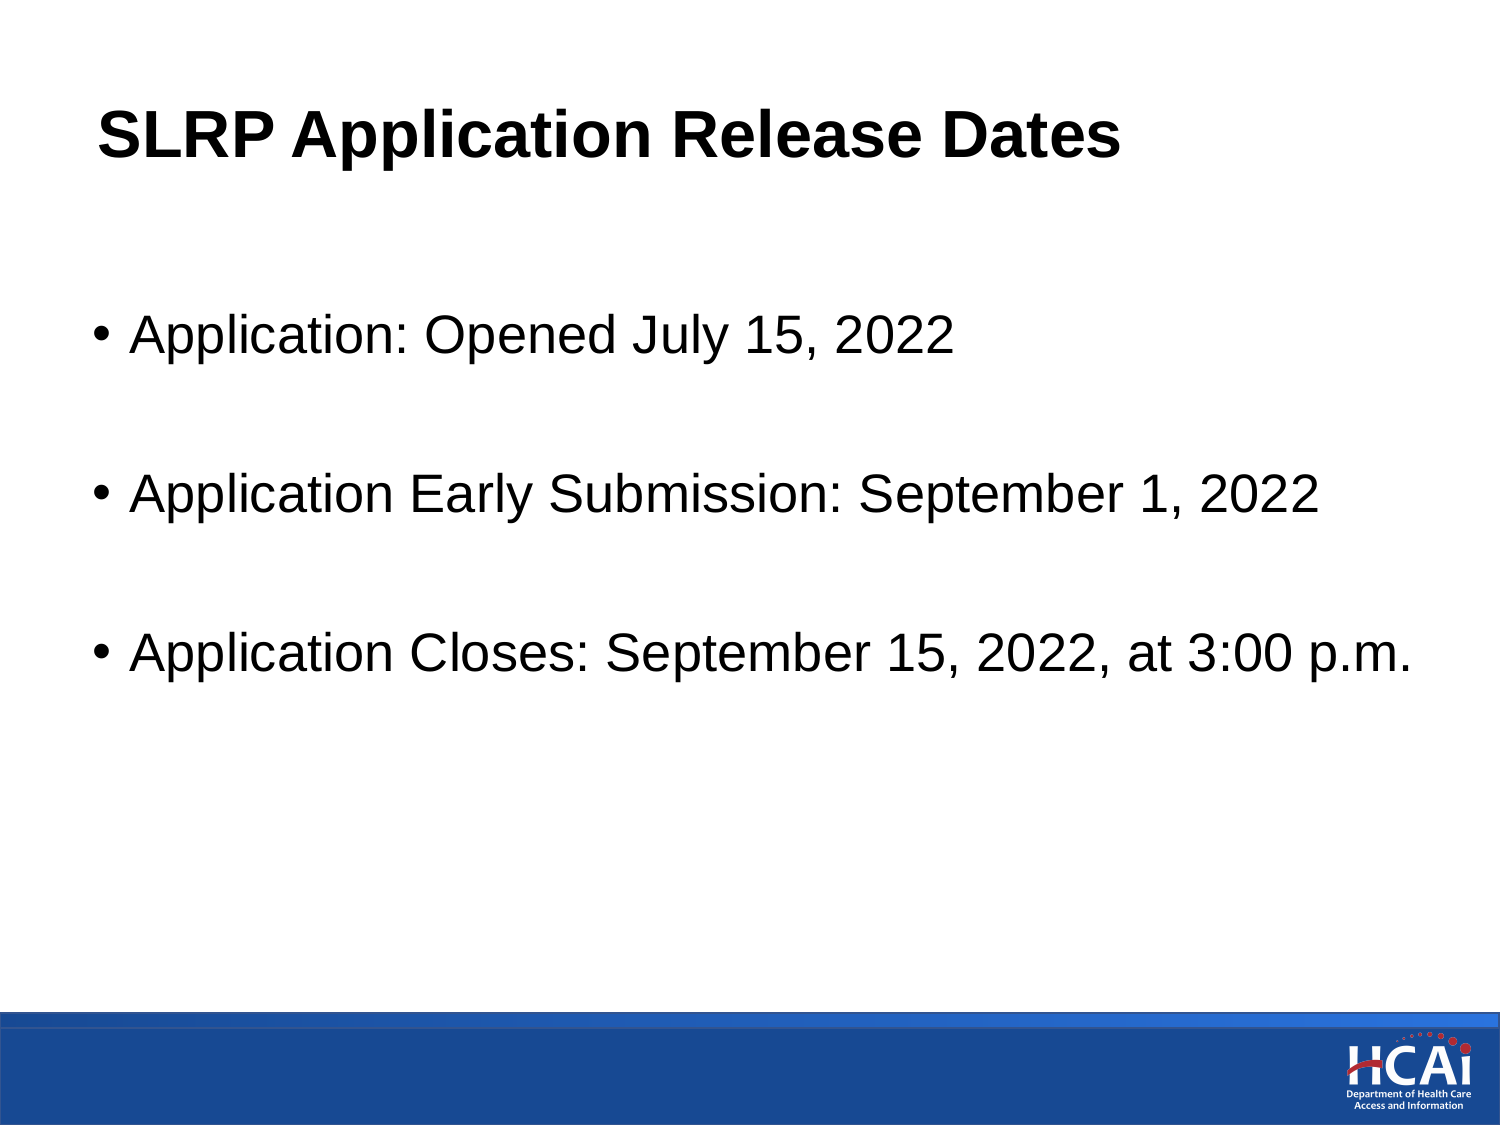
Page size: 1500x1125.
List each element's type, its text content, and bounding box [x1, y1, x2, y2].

picture [1347, 1032, 1471, 1109]
list Application: Opened July 15, 2022 Application Early Submission: September 1, 2022 Application Closes: September 15, 2022, at 3:00 p.m. [77, 299, 1451, 922]
title SLRP Application Release Dates [82, 61, 1377, 210]
